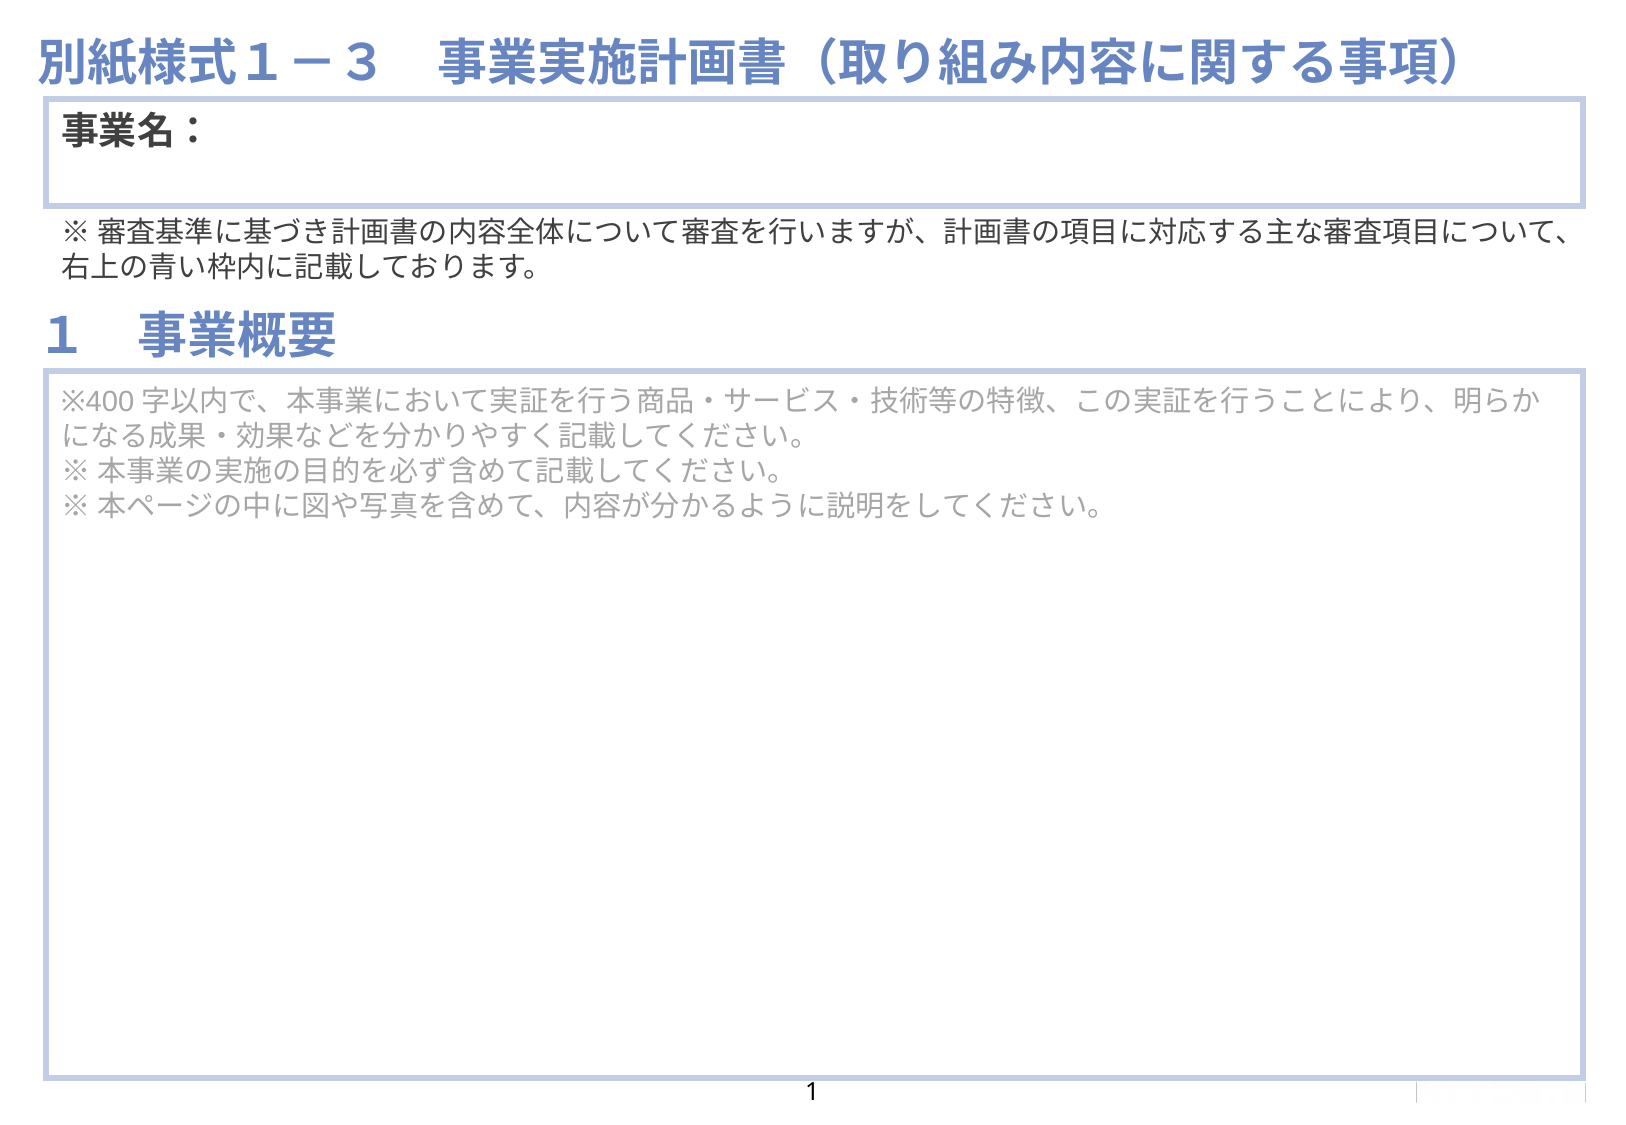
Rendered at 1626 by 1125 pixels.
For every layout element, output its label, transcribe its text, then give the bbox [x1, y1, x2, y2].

text_box [45, 370, 1584, 1079]
picture [1404, 1066, 1598, 1115]
text_box １ 事業概要 [22, 272, 1602, 391]
title 別紙様式１－３ 事業実施計画書（取り組み内容に関する事項） [22, 0, 1602, 119]
text_box [45, 98, 1584, 207]
text_box ※審査基準に基づき計画書の内容全体について審査を行いますが、計画書の項目に対応する主な審査項目について、右上の青い枠内に記載しております。 [46, 207, 1583, 291]
